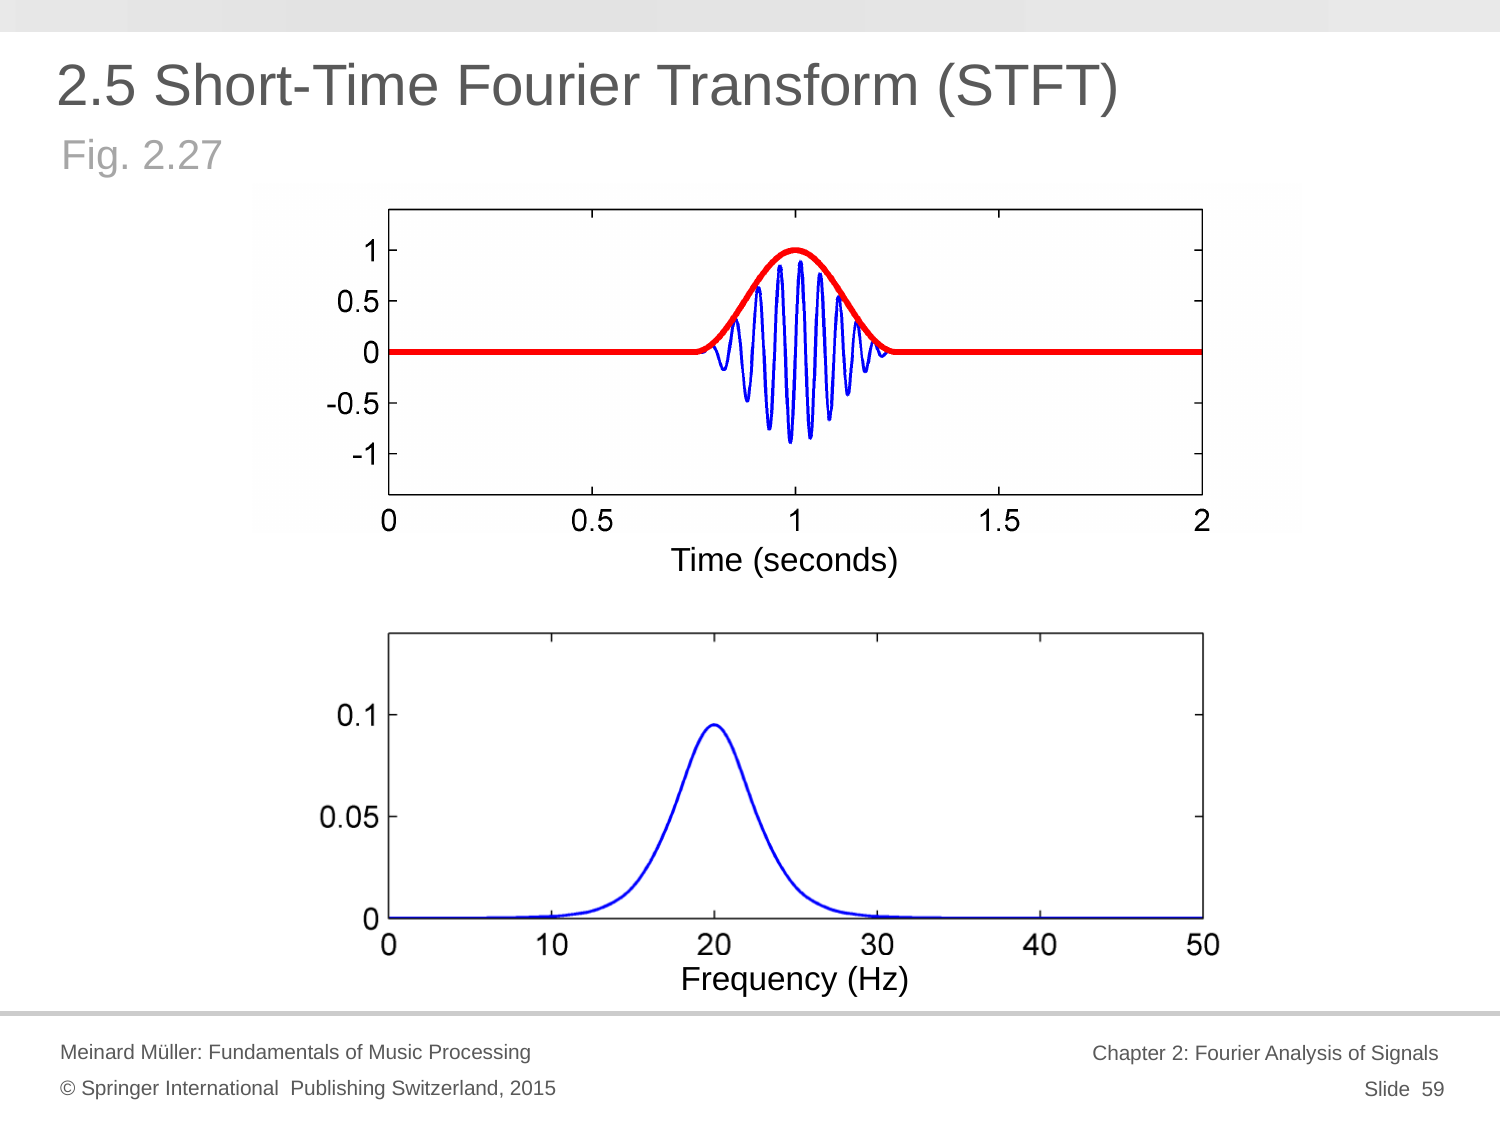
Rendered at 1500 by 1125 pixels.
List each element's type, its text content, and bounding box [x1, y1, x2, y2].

list Fig. 2.27 [46, 115, 276, 198]
text_box Time (seconds) [614, 542, 955, 585]
text_box Frequency (Hz) [648, 965, 943, 1004]
picture [0, 0, 1500, 32]
picture [252, 183, 1303, 534]
title 2.5 Short-Time Fourier Transform (STFT) [40, 39, 1448, 133]
picture [252, 606, 1303, 958]
